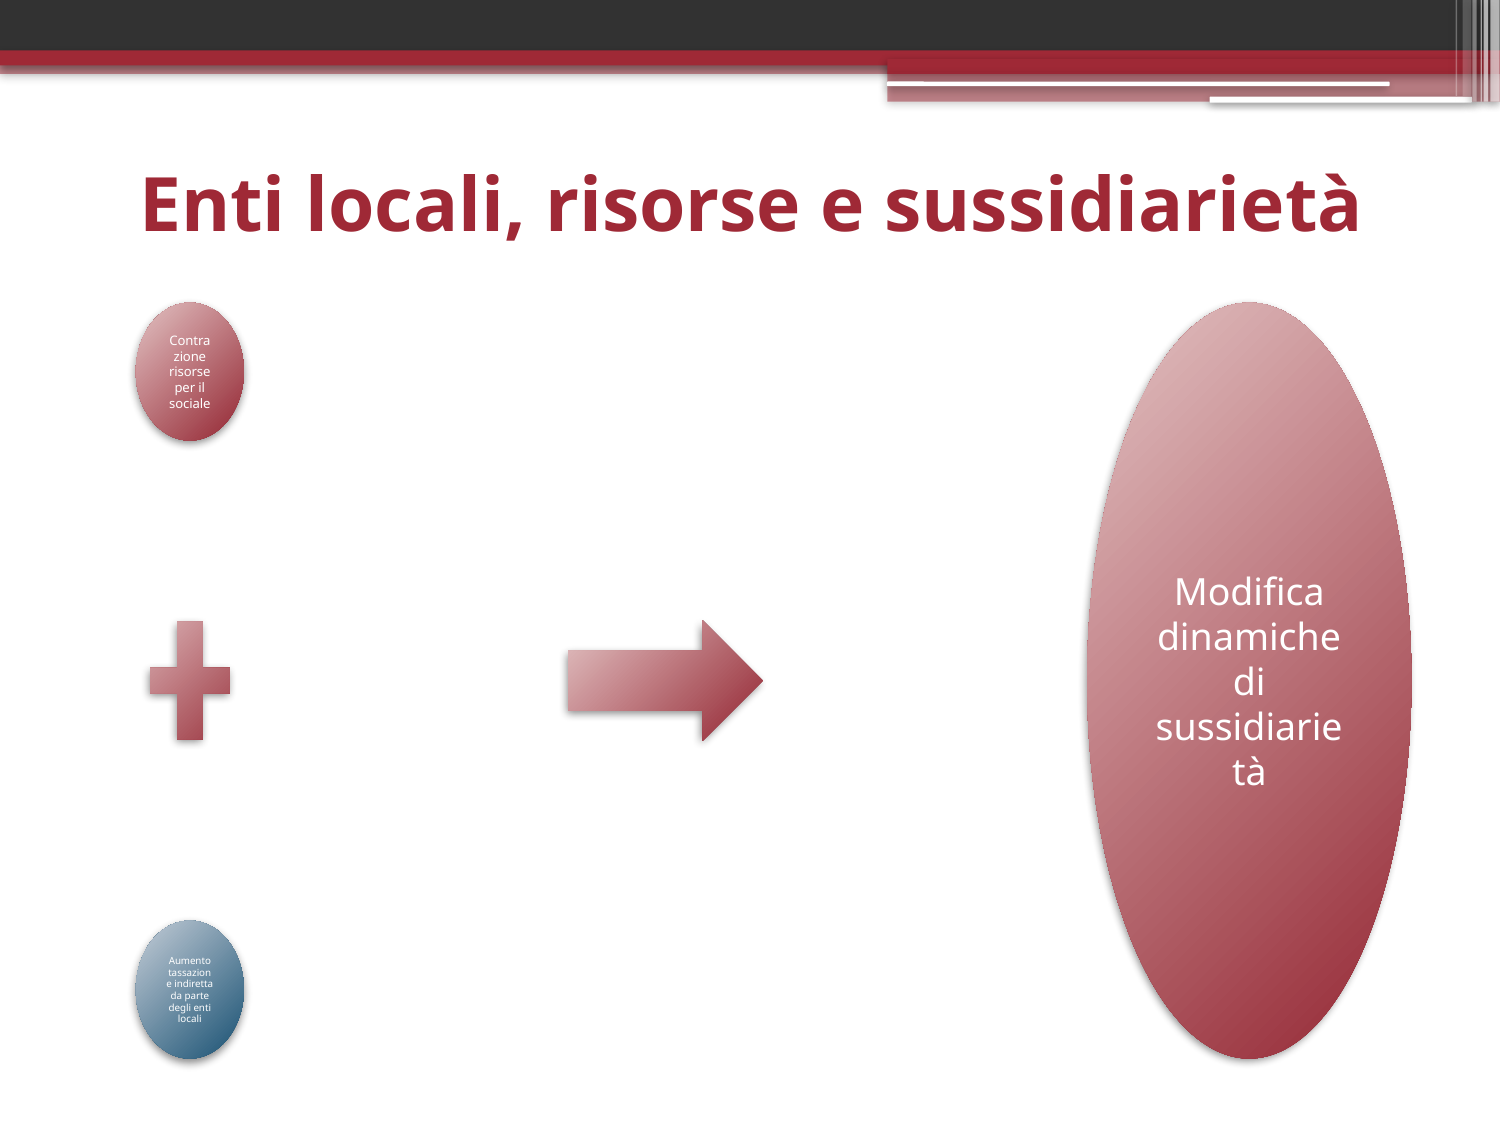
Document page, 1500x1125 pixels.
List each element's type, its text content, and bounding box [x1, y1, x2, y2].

title Enti locali, risorse e sussidiarietà [76, 113, 1427, 289]
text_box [135, 302, 1412, 1059]
